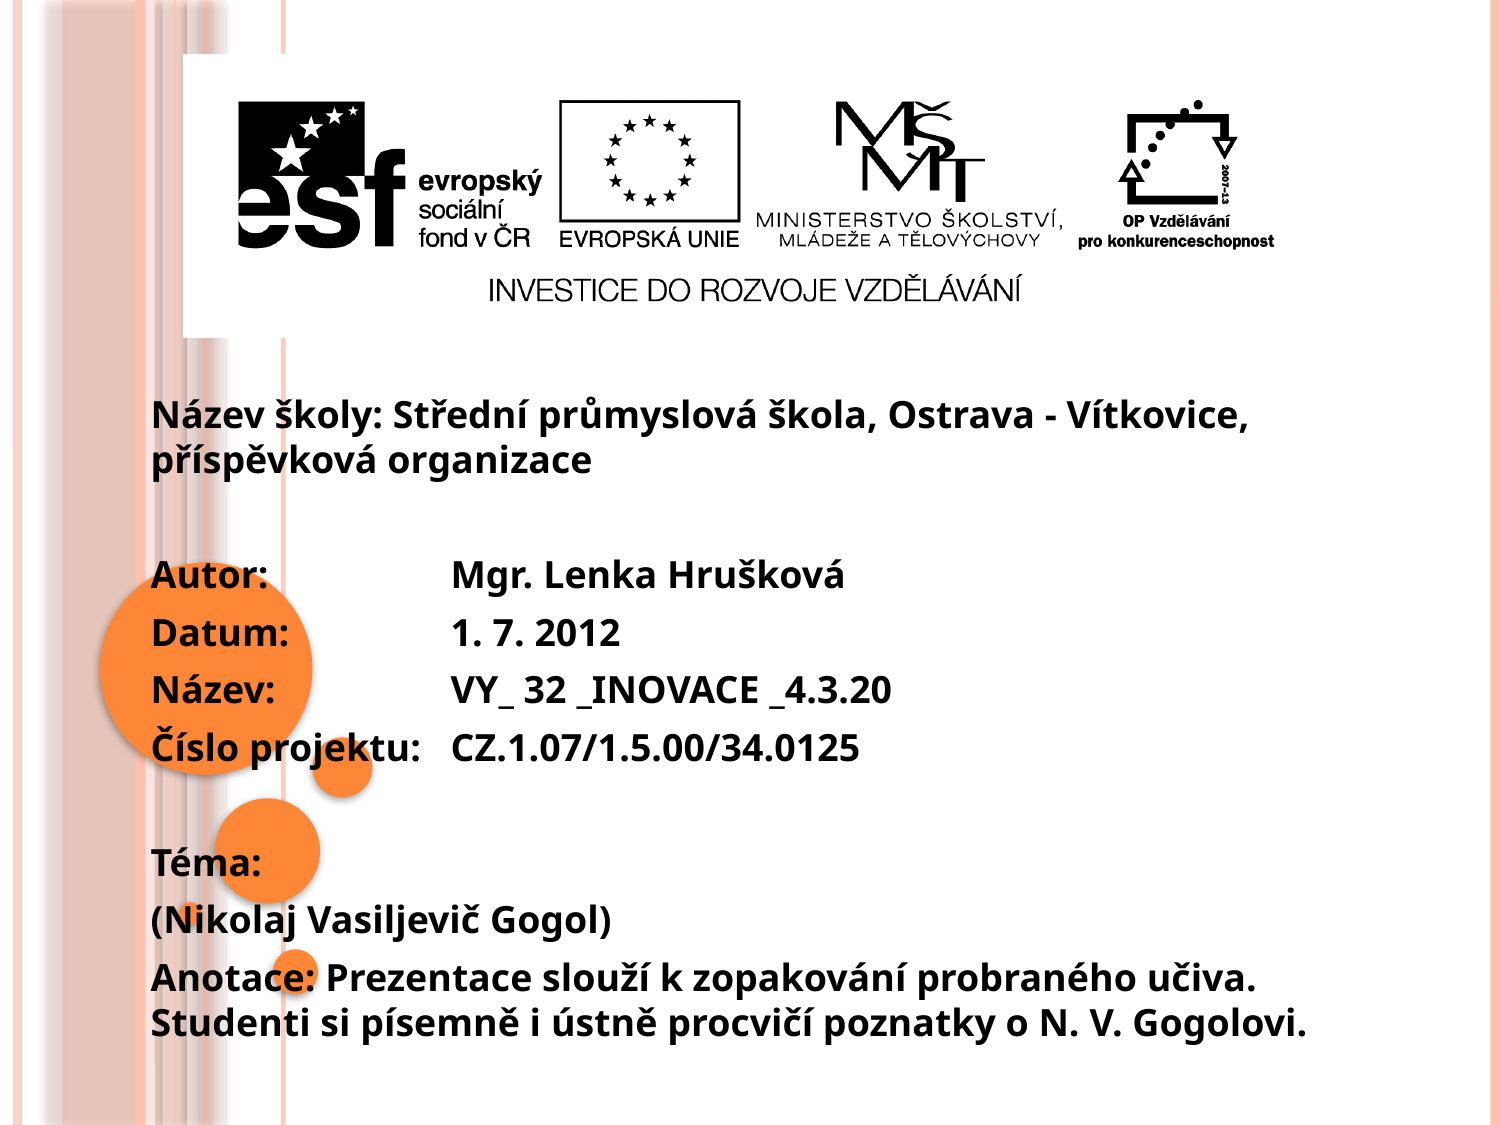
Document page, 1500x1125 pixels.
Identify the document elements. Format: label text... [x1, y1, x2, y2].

subtitle Název školy: Střední průmyslová škola, Ostrava - Vítkovice, příspěvková organizace Autor: Mgr. Lenka Hrušková Datum: 1. 7. 2012 Název: VY_ 32 _INOVACE _4.3.20 Číslo projektu: CZ.1.07/1.5.00/34.0125 Téma: (Nikolaj Vasiljevič Gogol) Anotace: Prezentace slouží k zopakování probraného učiva. Studenti si písemně i ústně procvičí poznatky o N. V. Gogolovi. [135, 326, 1436, 1083]
picture [182, 54, 1345, 339]
